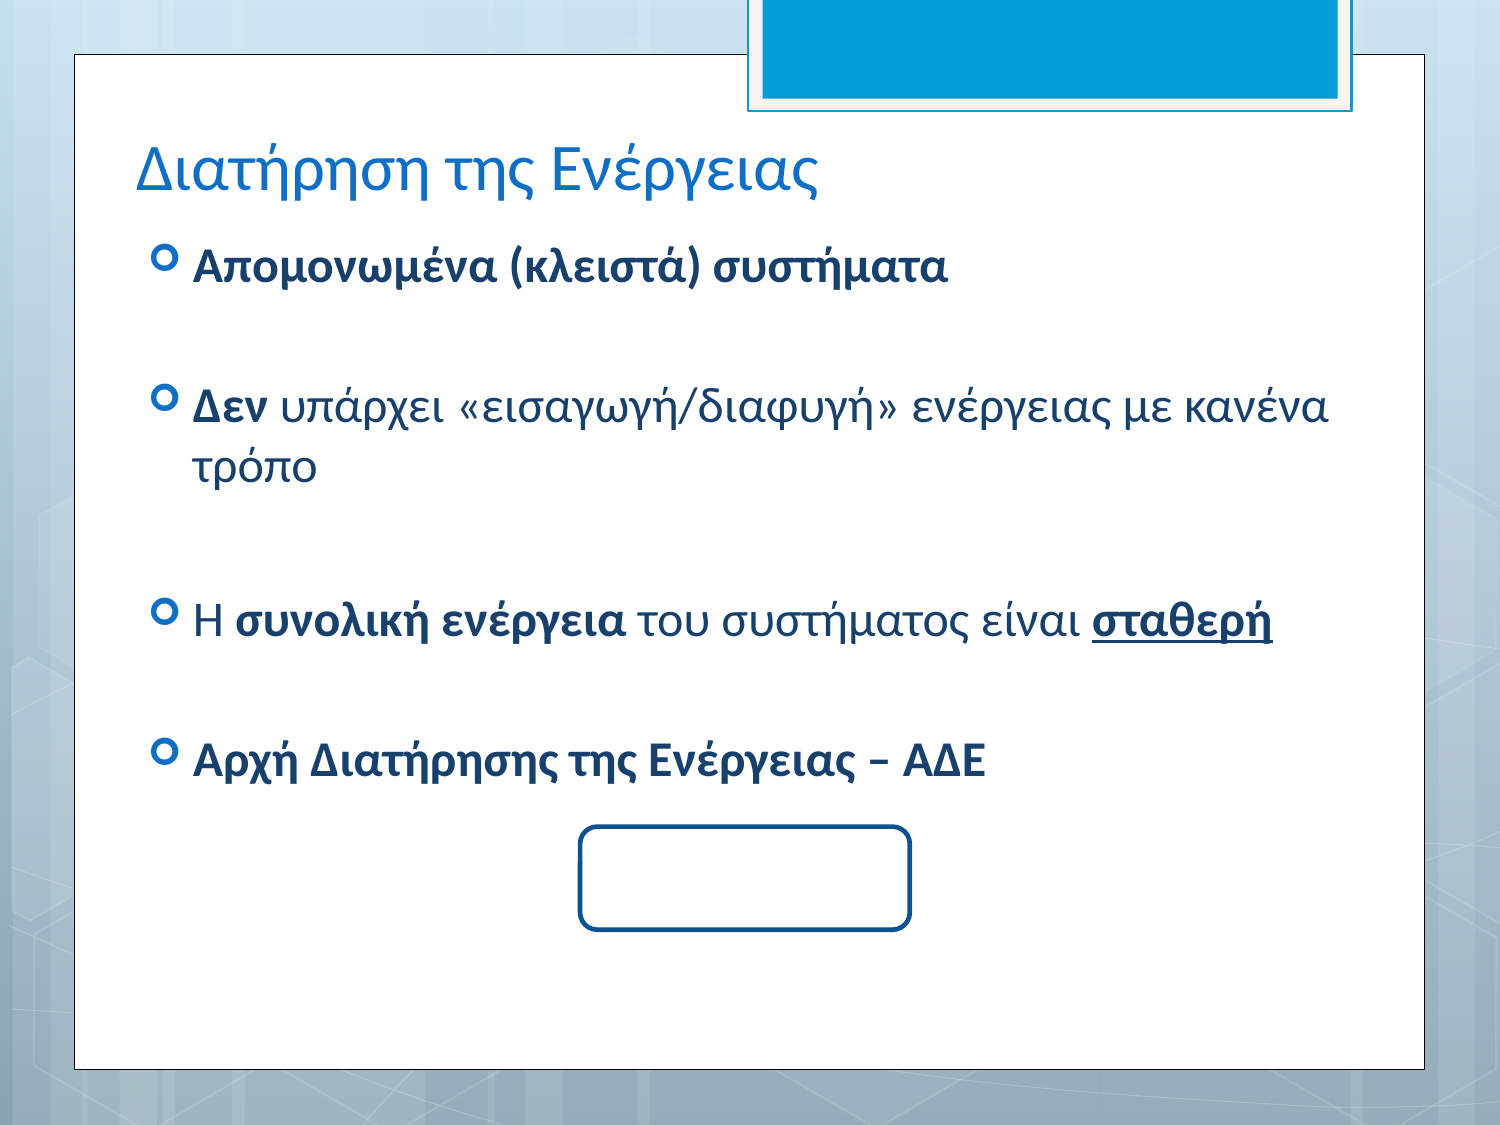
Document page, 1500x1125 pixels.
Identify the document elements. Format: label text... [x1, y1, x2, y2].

text_box [578, 825, 912, 932]
title Διατήρηση της Ενέργειας [121, 116, 1338, 212]
